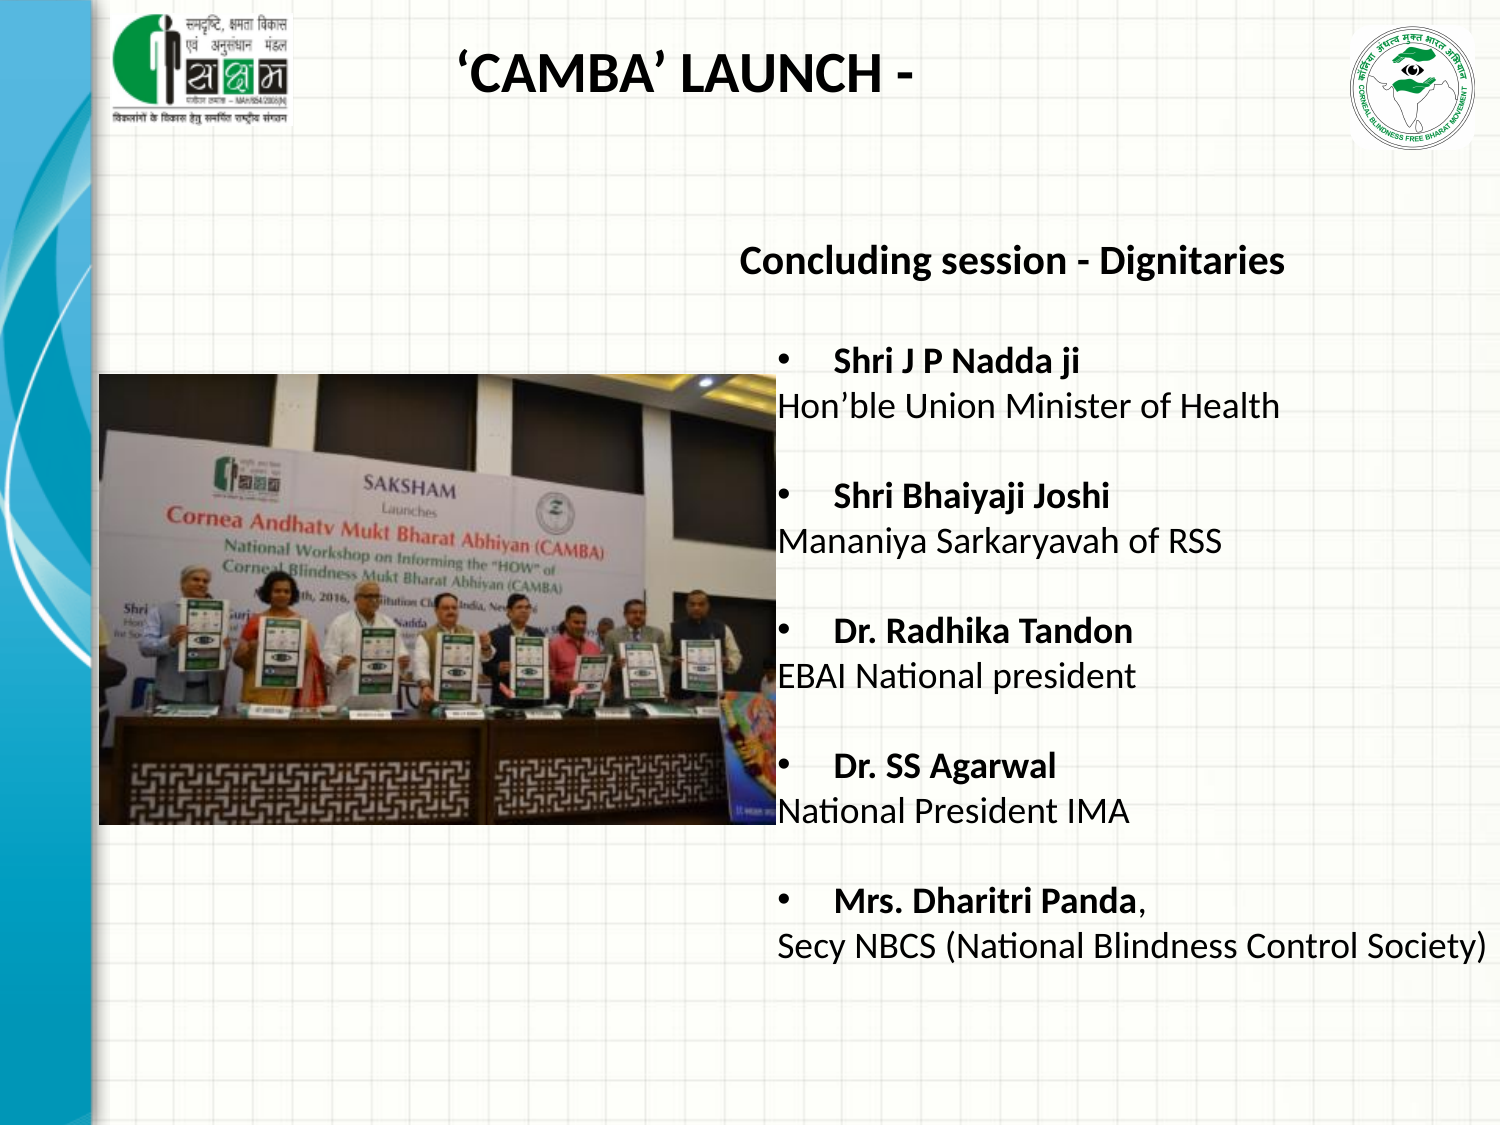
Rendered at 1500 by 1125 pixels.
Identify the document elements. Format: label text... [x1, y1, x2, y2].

text_box Concluding session - Dignitaries [724, 225, 1500, 291]
text_box ‘CAMBA’ LAUNCH - [440, 26, 930, 112]
picture [0, 0, 1500, 1125]
text_box Shri J P Nadda ji Hon’ble Union Minister of Health Shri Bhaiyaji Joshi Mananiya Sarkaryavah of RSS Dr. Radhika Tandon EBAI National president Dr. SS Agarwal National President IMA Mrs. Dharitri Panda, Secy NBCS (National Blindness Control Society) [762, 328, 1500, 973]
